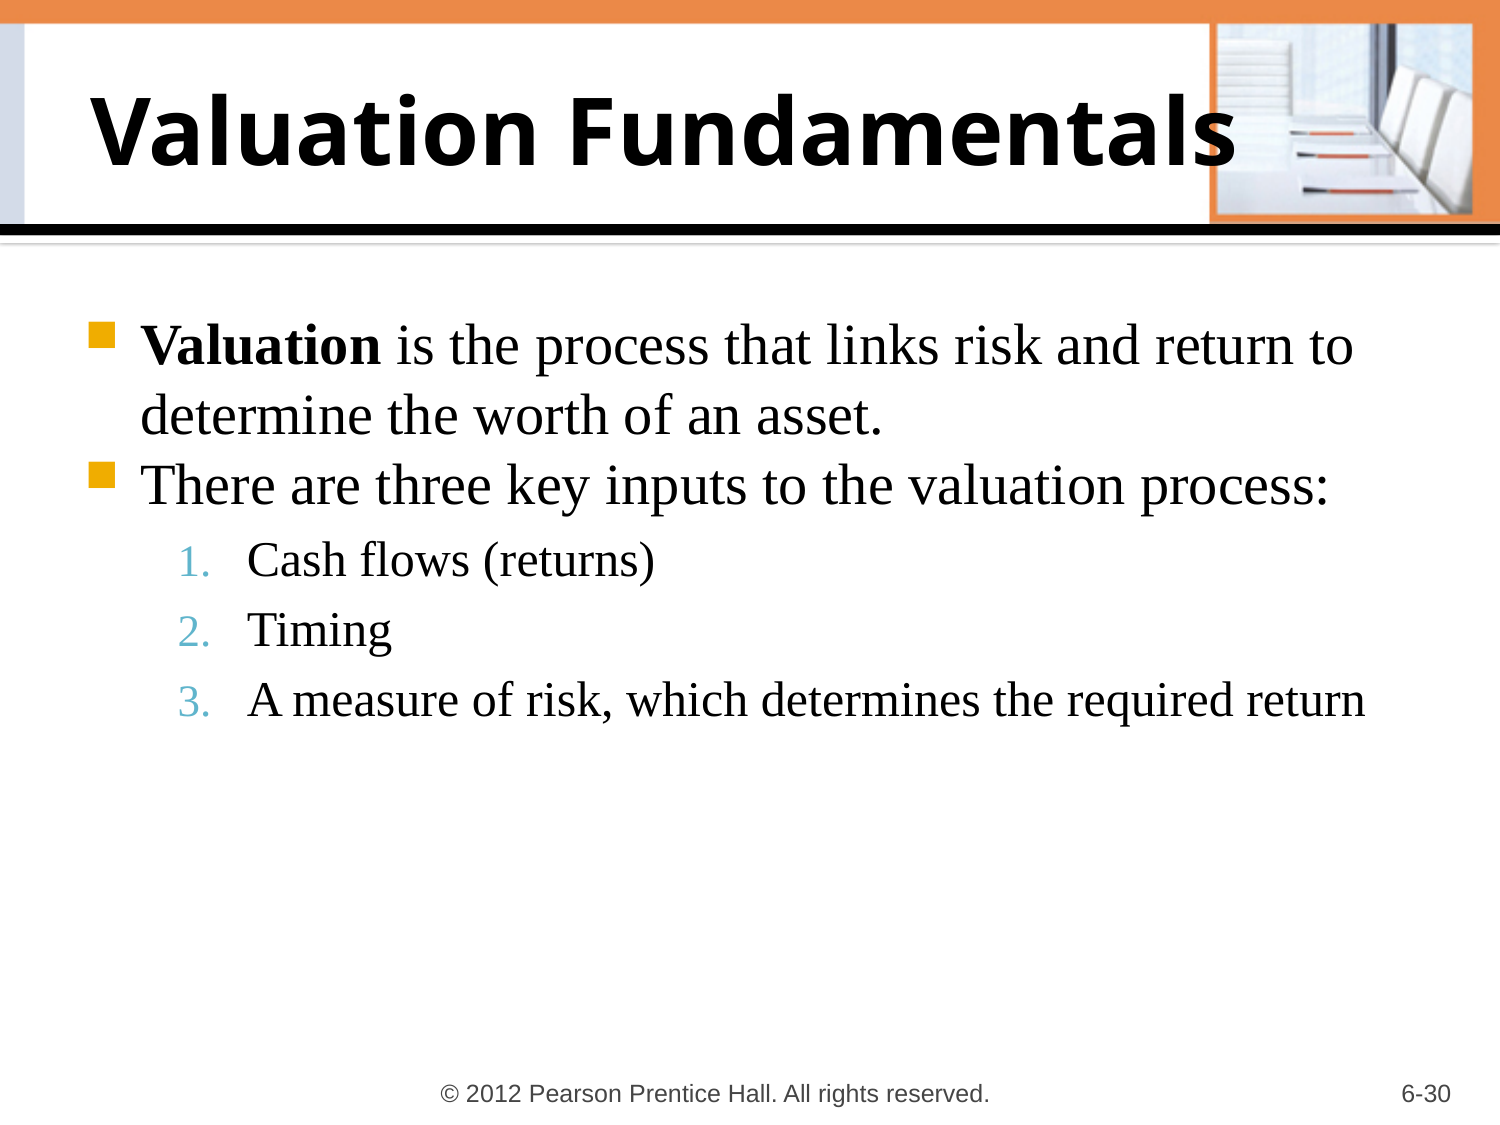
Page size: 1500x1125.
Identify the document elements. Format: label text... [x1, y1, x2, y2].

footer © 2012 Pearson Prentice Hall. All rights reserved. [433, 1062, 1337, 1108]
list Valuation is the process that links risk and return to determine the worth of an asset. There are three key inputs to the valuation process: Cash flows (returns) Timing A measure of risk, which determines the required return [75, 291, 1425, 1050]
slide_number 6-30 [1345, 1062, 1467, 1108]
title Valuation Fundamentals [75, 25, 1425, 231]
picture [0, 0, 1500, 224]
